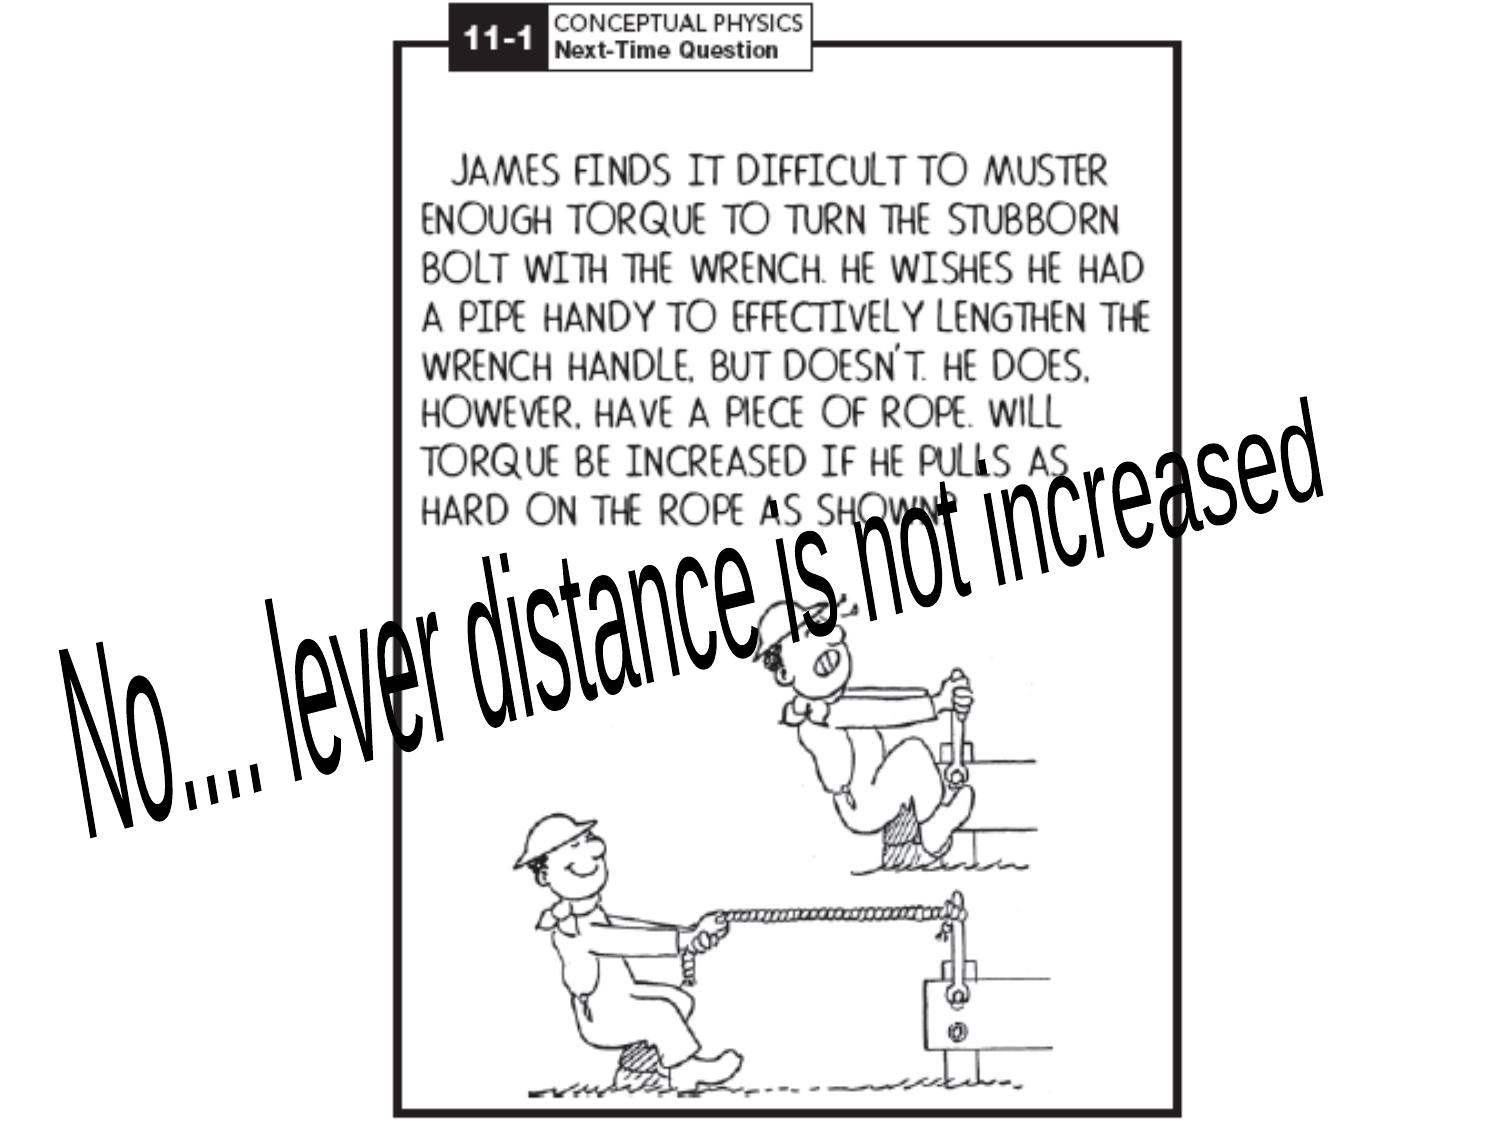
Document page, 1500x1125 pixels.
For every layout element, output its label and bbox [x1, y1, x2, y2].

picture [387, 0, 1189, 1125]
